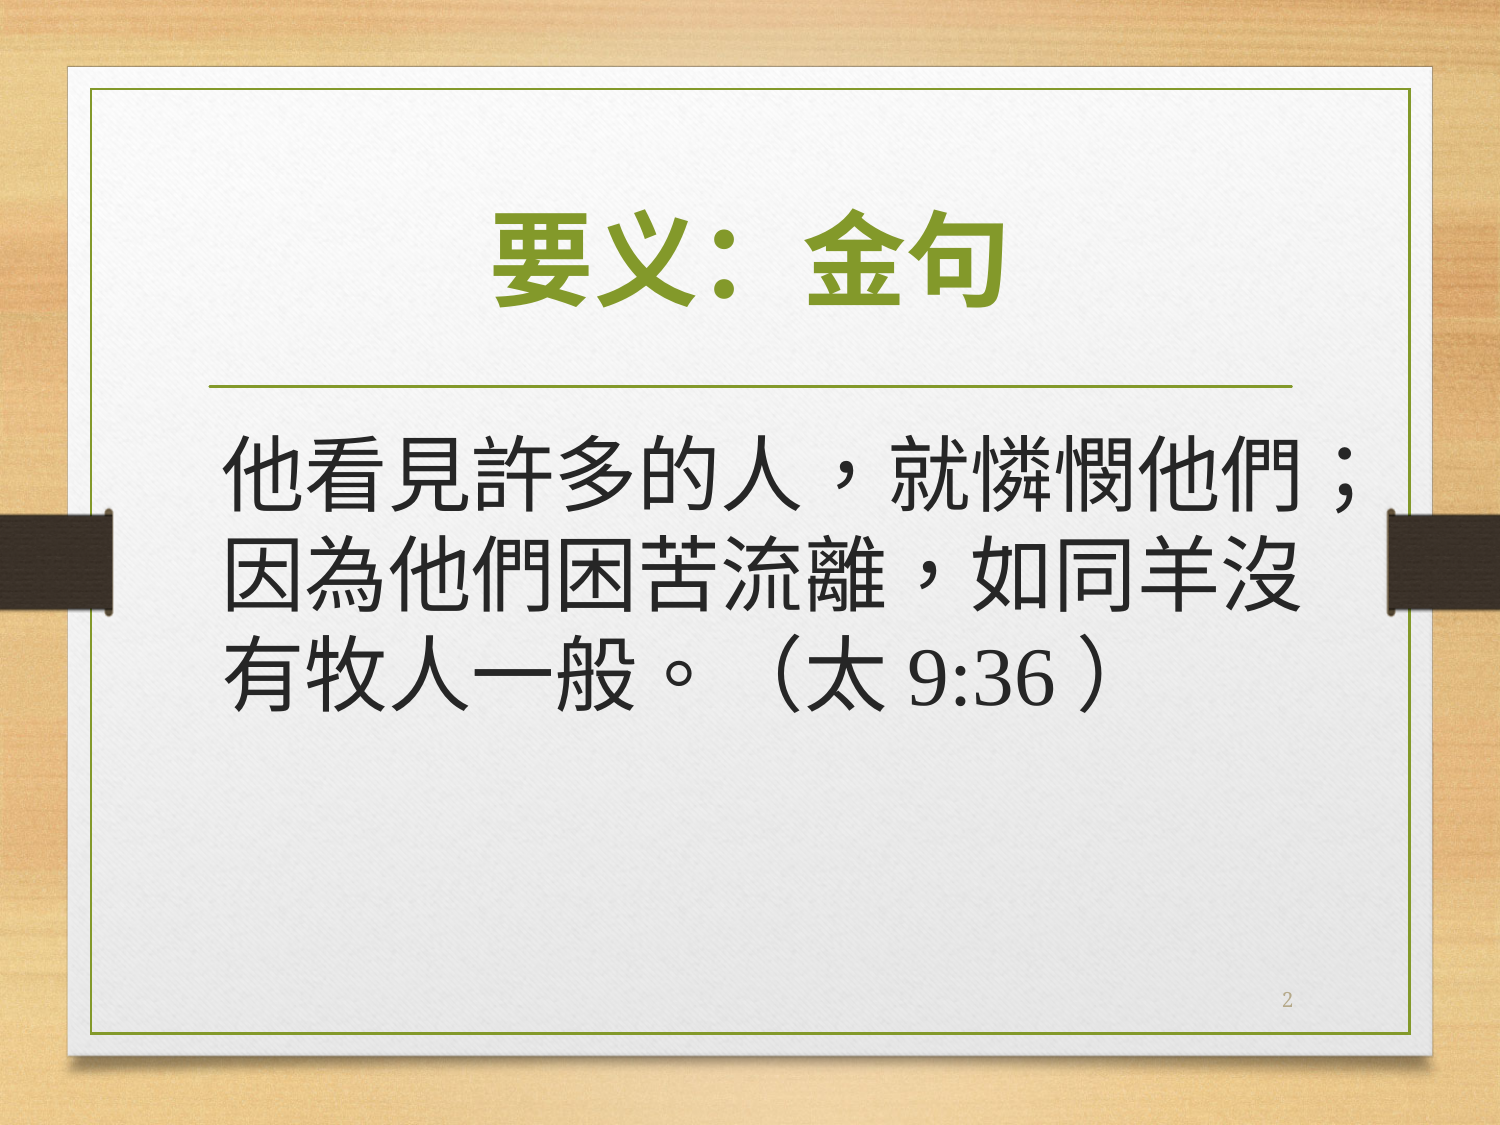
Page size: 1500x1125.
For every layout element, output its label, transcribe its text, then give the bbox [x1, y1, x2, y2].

picture [0, 0, 1500, 1125]
title 要义：金句 [193, 150, 1309, 365]
list 他看見許多的人，就憐憫他們；因為他們困苦流離，如同羊沒有牧人一般。（太9:36） [206, 414, 1322, 980]
slide_number 2 [1243, 977, 1309, 1024]
